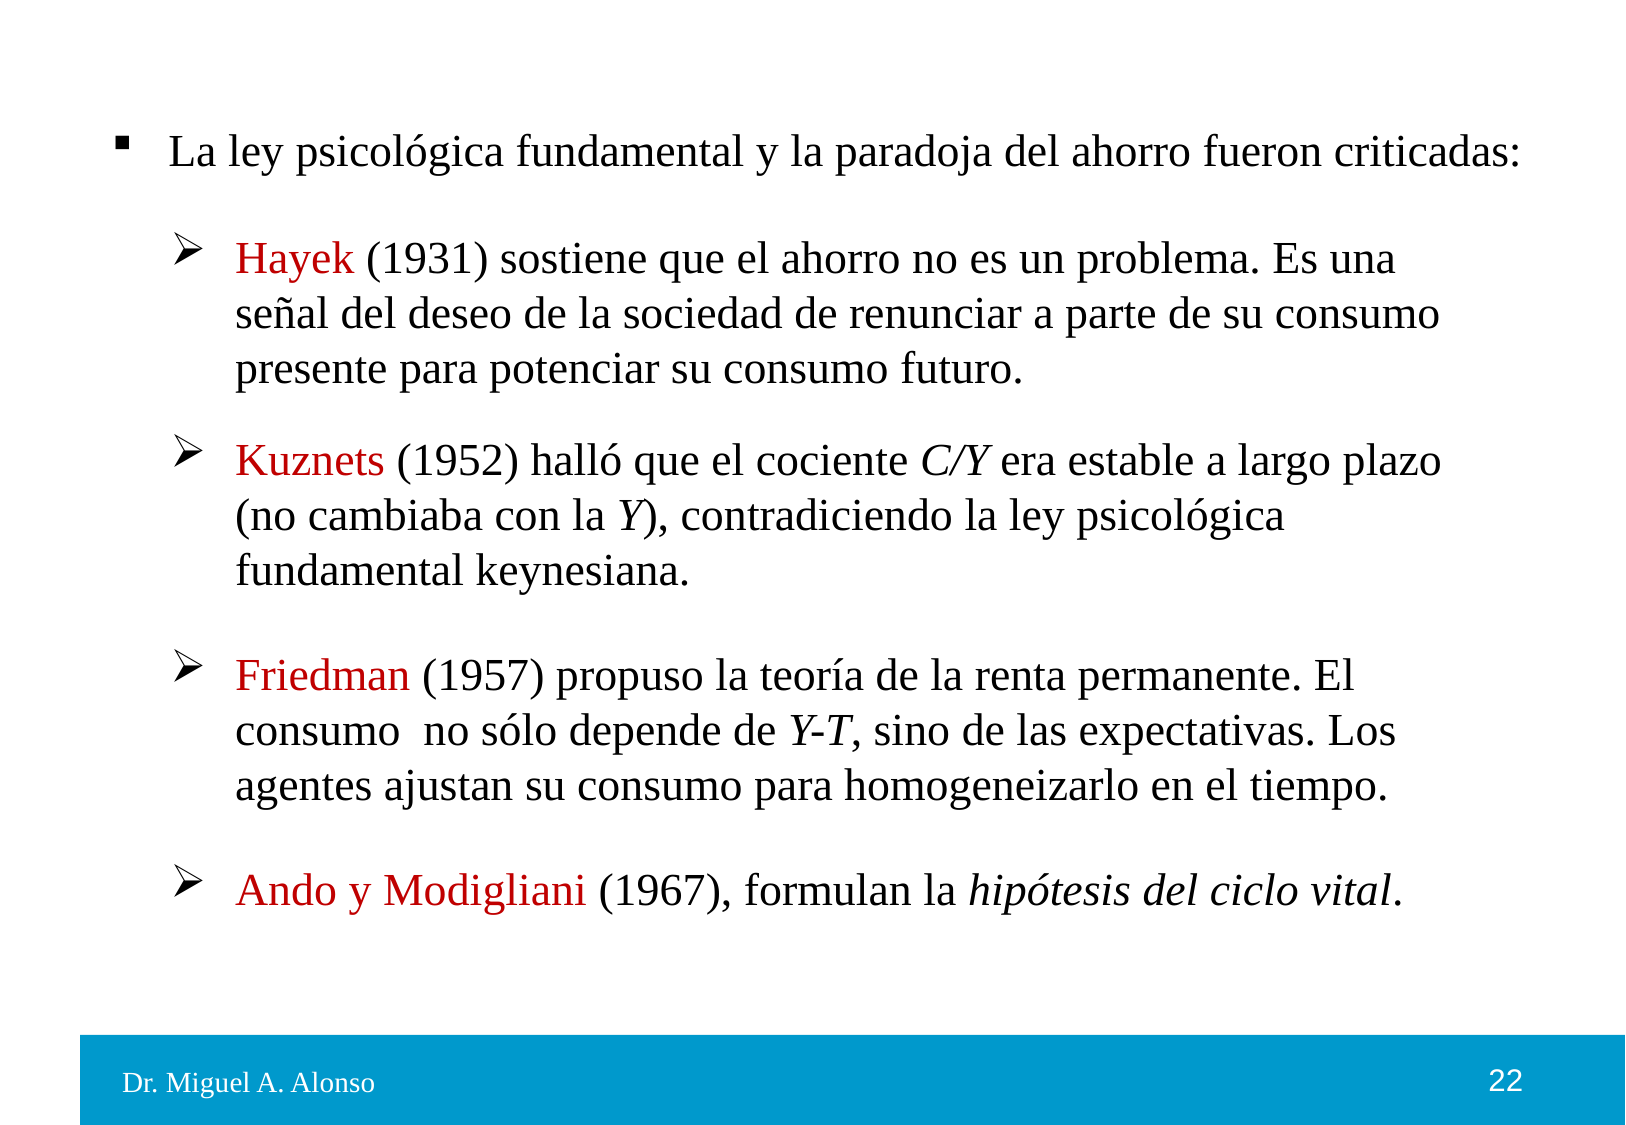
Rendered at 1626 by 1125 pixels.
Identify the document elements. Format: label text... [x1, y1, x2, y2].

text_box La ley psicológica fundamental y la paradoja del ahorro fueron criticadas: [97, 113, 1539, 185]
text_box Dr. Miguel A. Alonso [107, 1055, 391, 1106]
slide_number 22 [1335, 1058, 1539, 1109]
text_box Hayek (1931) sostiene que el ahorro no es un problema. Es una señal del deseo de la sociedad de renunciar a parte de su consumo presente para potenciar su consumo futuro. Kuznets (1952) halló que el cociente C/Y era estable a largo plazo (no cambiaba con la Y), contradiciendo la ley psicológica fundamental keynesiana. Friedman (1957) propuso la teoría de la renta permanente. El consumo no sólo depende de Y-T, sino de las expectativas. Los agentes ajustan su consumo para homogeneizarlo en el tiempo. Ando y Modigliani (1967), formulan la hipótesis del ciclo vital. [32, 219, 1510, 551]
